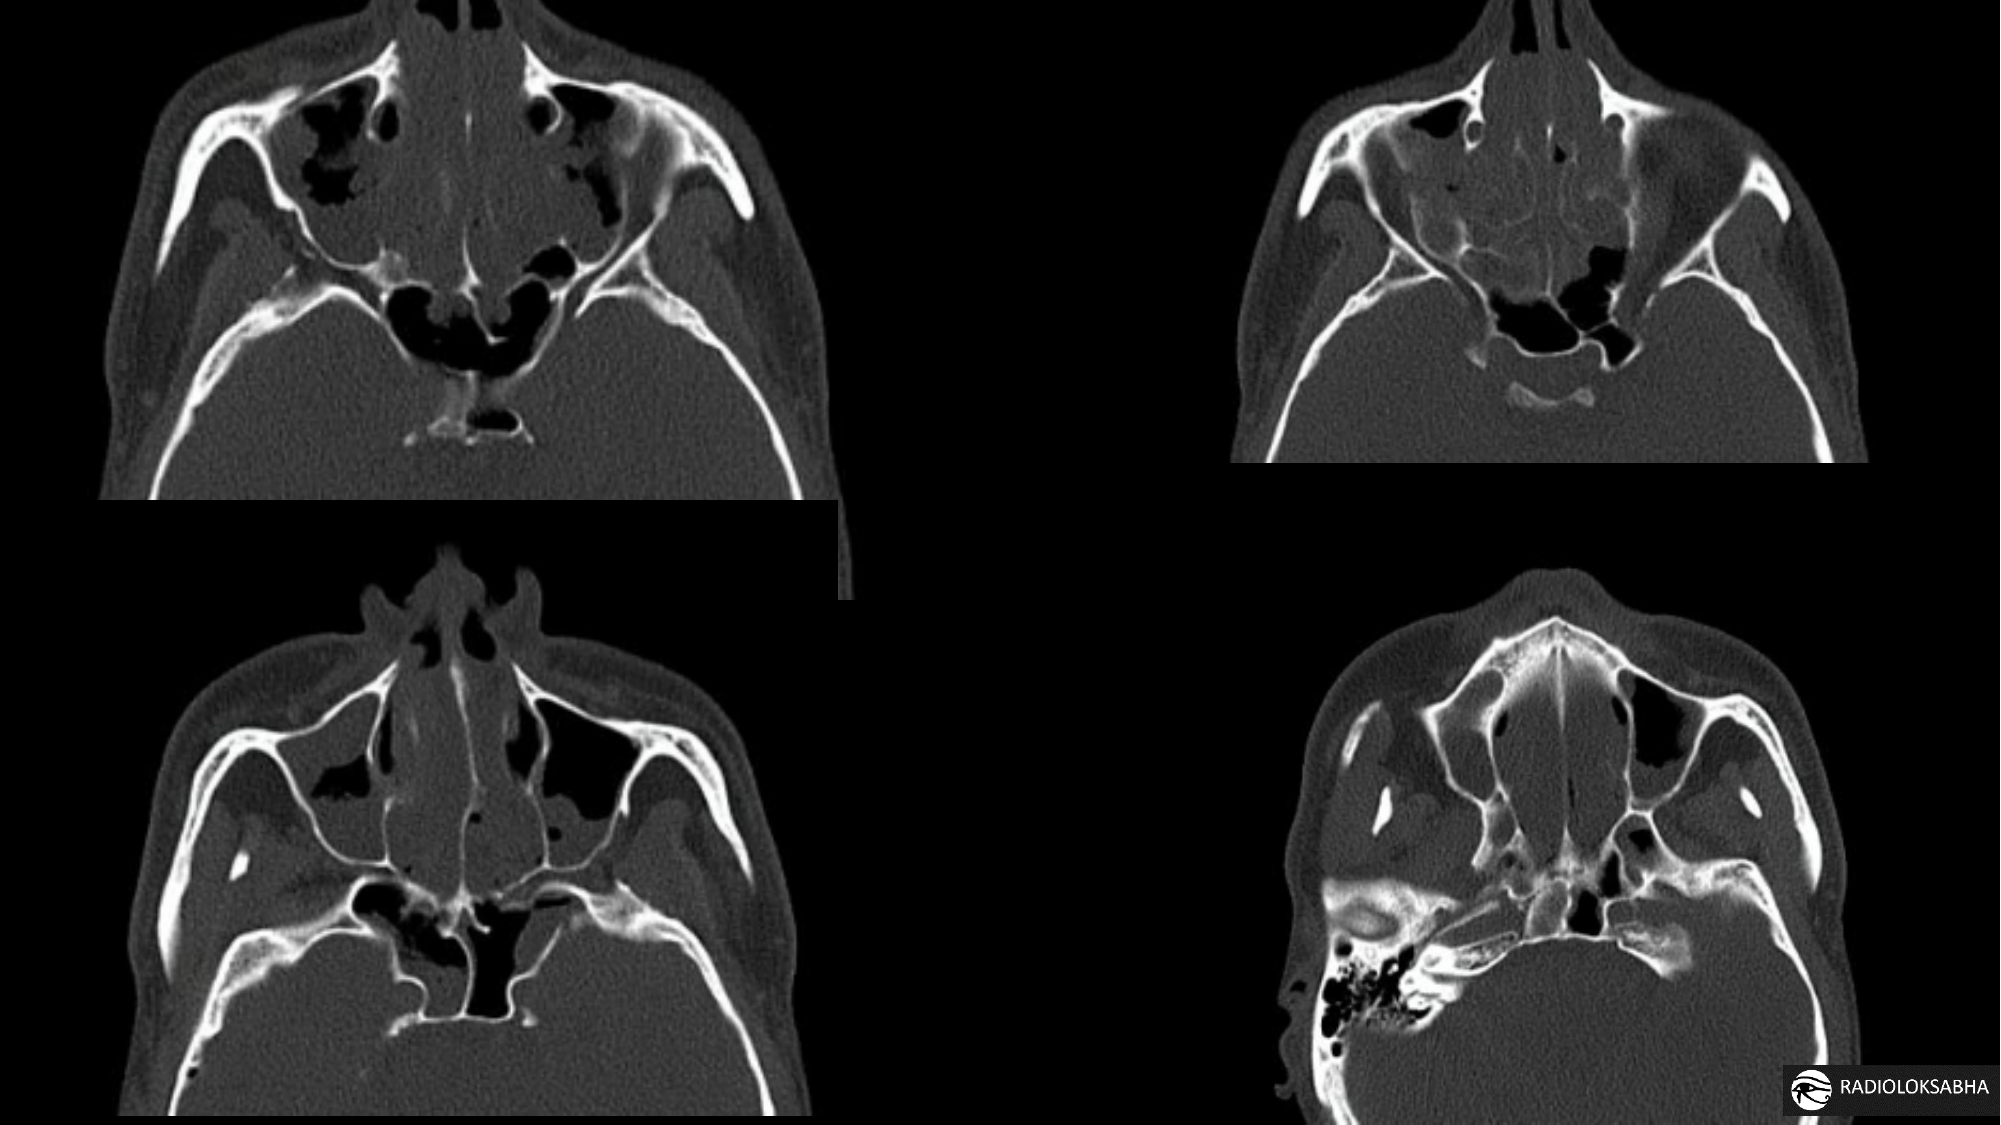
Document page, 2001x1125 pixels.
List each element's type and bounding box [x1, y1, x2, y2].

picture [1196, 463, 2000, 1125]
picture [40, 0, 894, 1116]
list [1158, 0, 1960, 543]
